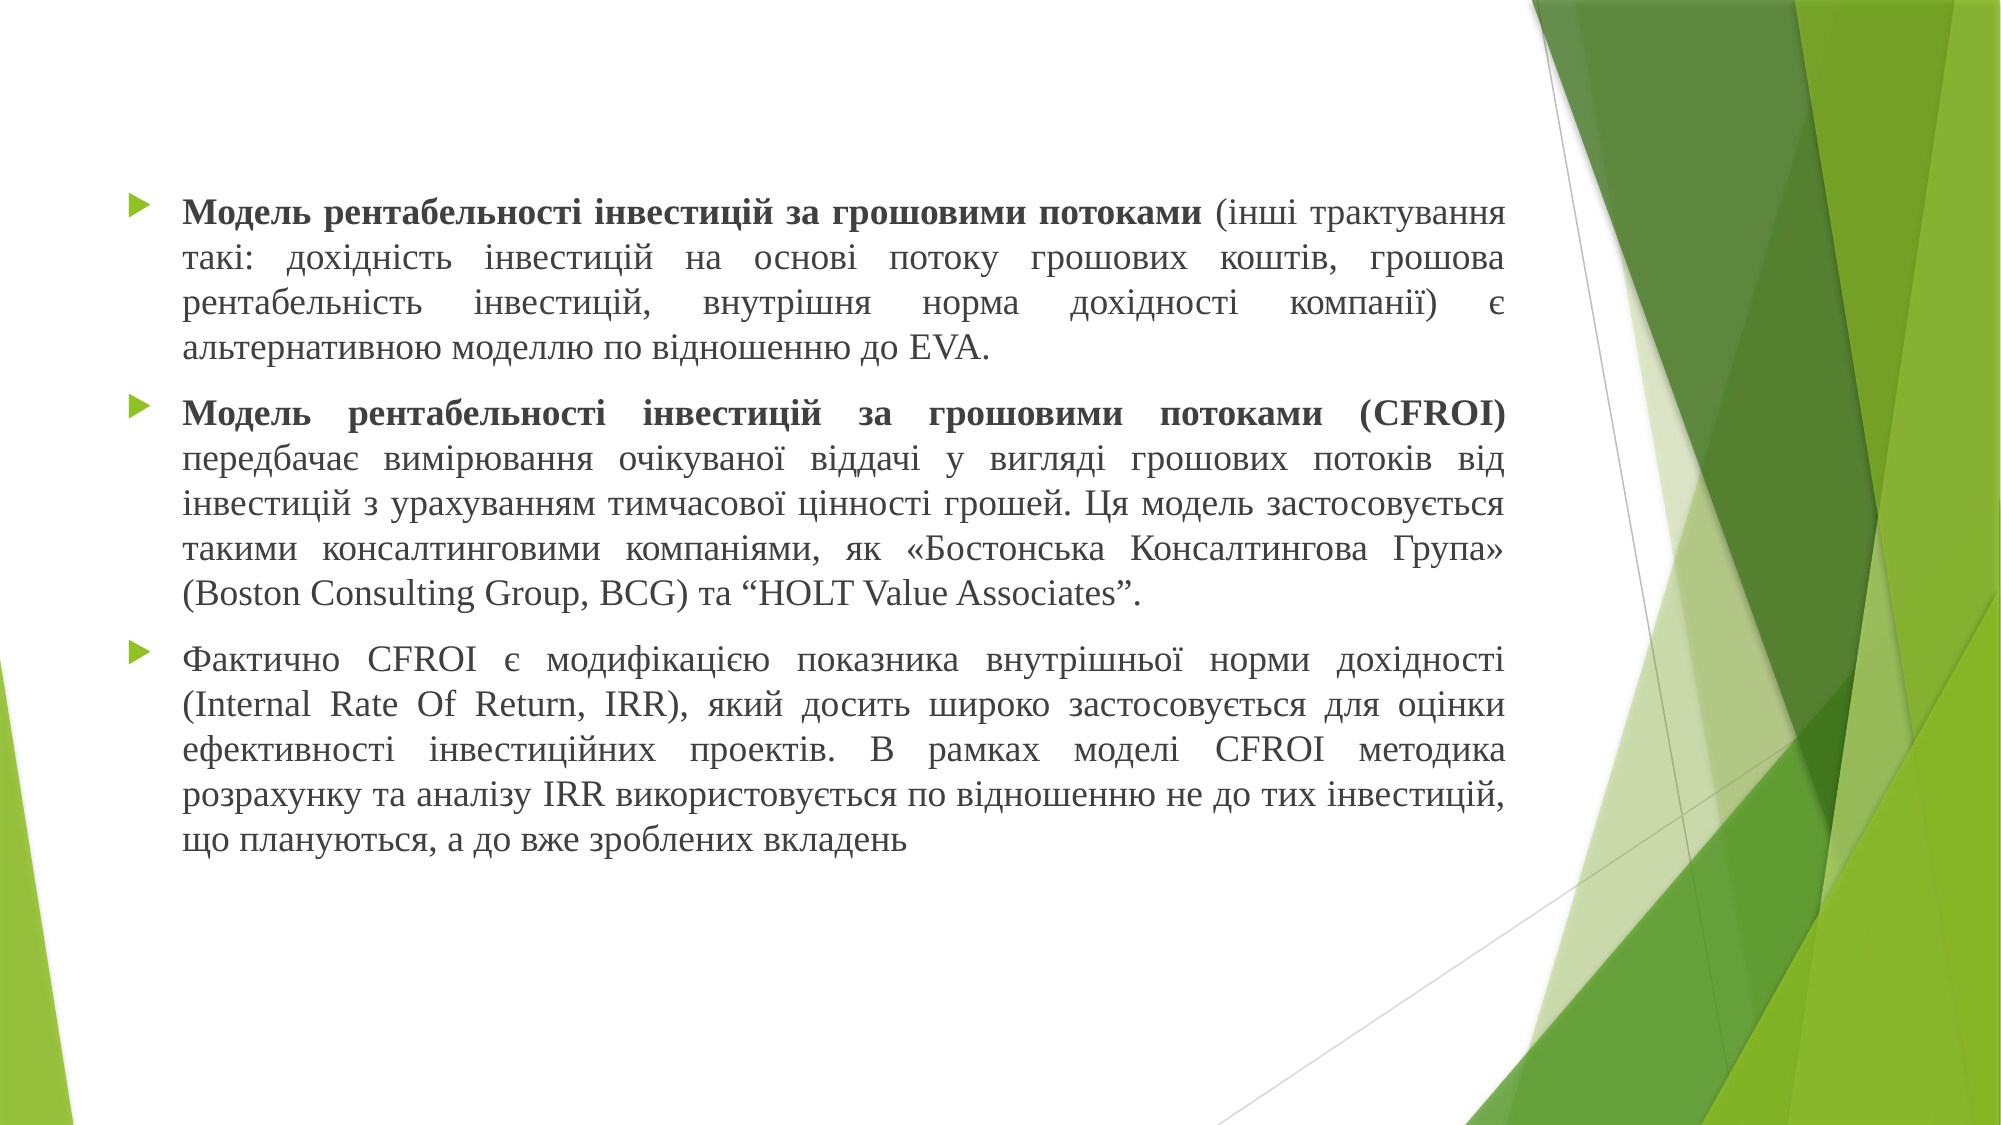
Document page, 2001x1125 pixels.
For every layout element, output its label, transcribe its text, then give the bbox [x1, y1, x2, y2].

list Модель рентабельності інвестицій за грошовими потоками (інші трактування такі: дохідність інвестицій на основі потоку грошових коштів, грошова рентабельність інвестицій, внутрішня норма дохідності компанії) є альтернативною моделлю по відношенню до EVA. Модель рентабельності інвестицій за грошовими потоками (CFROI) передбачає вимірювання очікуваної віддачі у вигляді грошових потоків від інвестицій з урахуванням тимчасової цінності грошей. Ця модель застосовується такими консалтинговими компаніями, як «Бостонська Консалтингова Група» (Boston Consulting Group, BCG) та “HOLT Value Associates”. Фактично CFROI є модифікацією показника внутрішньої норми дохідності (Internal Rate Of Return, IRR), який досить широко застосовується для оцінки ефективності інвестиційних проектів. В рамках моделі CFROI методика розрахунку та аналізу IRR використовується по відношенню не до тих інвестицій, що плануються, а до вже зроблених вкладень [111, 179, 1522, 992]
